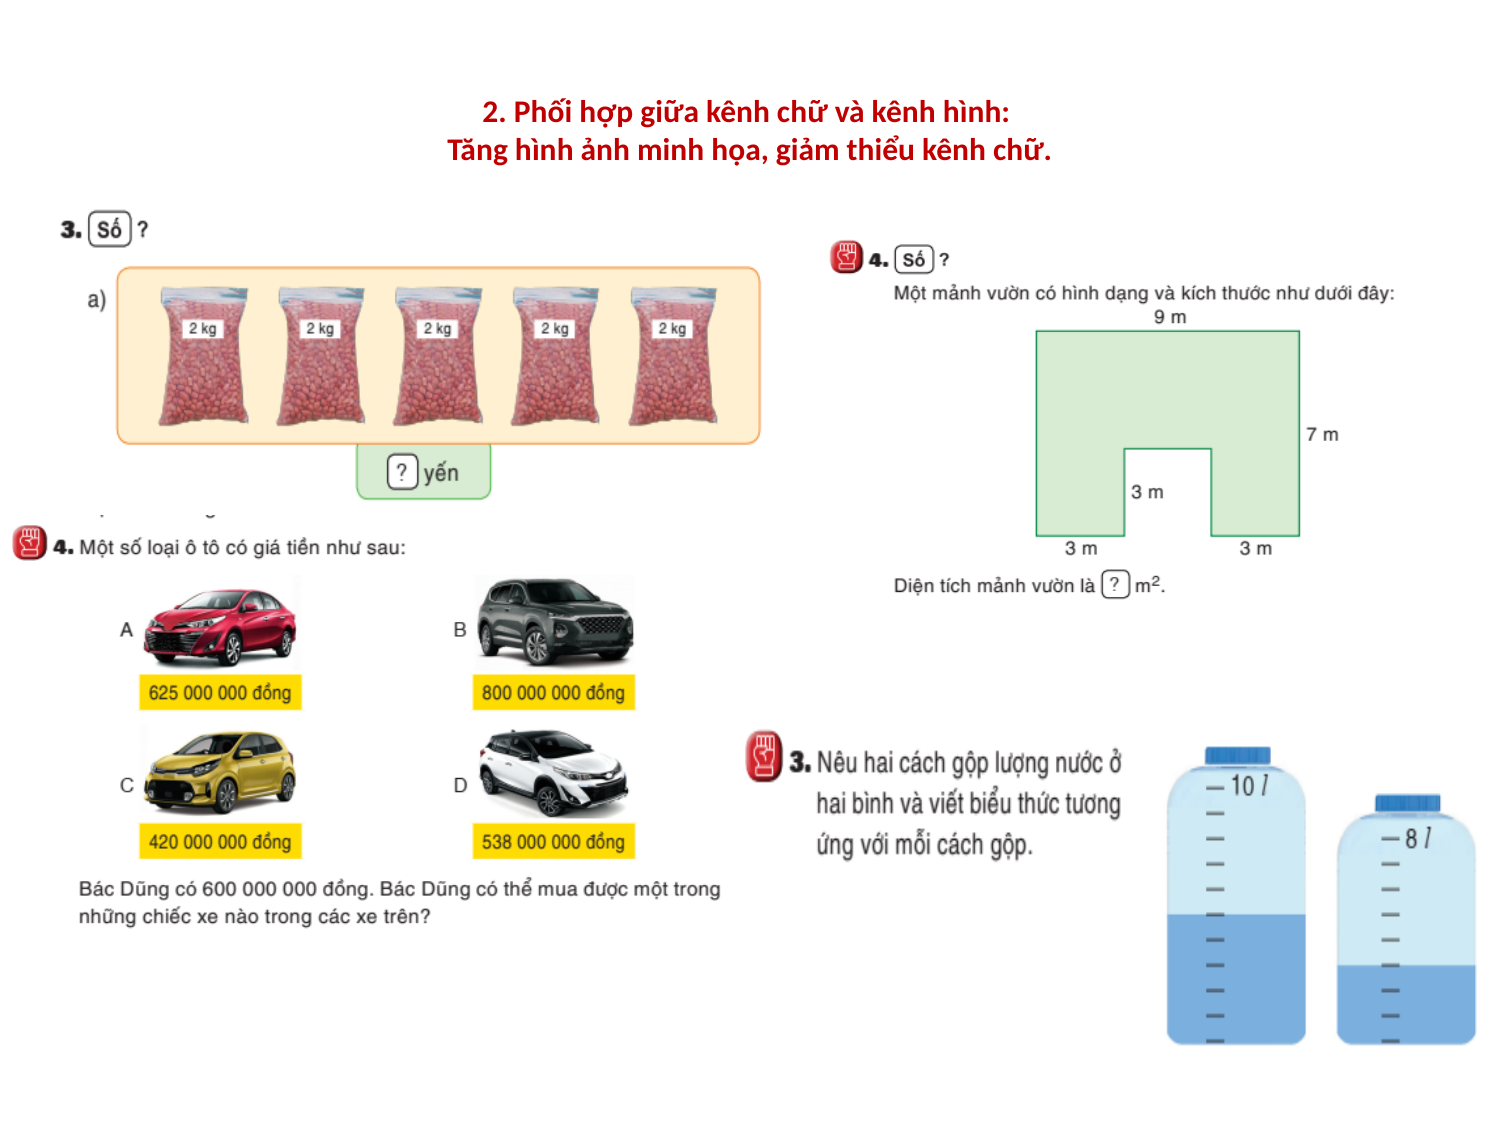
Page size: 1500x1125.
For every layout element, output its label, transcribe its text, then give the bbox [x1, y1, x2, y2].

title 2. Phối hợp giữa kênh chữ và kênh hình: Tăng hình ảnh minh họa, giảm thiểu kênh chữ. [75, 45, 1425, 213]
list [49, 207, 776, 504]
picture [12, 515, 1488, 1063]
picture [824, 237, 1431, 606]
